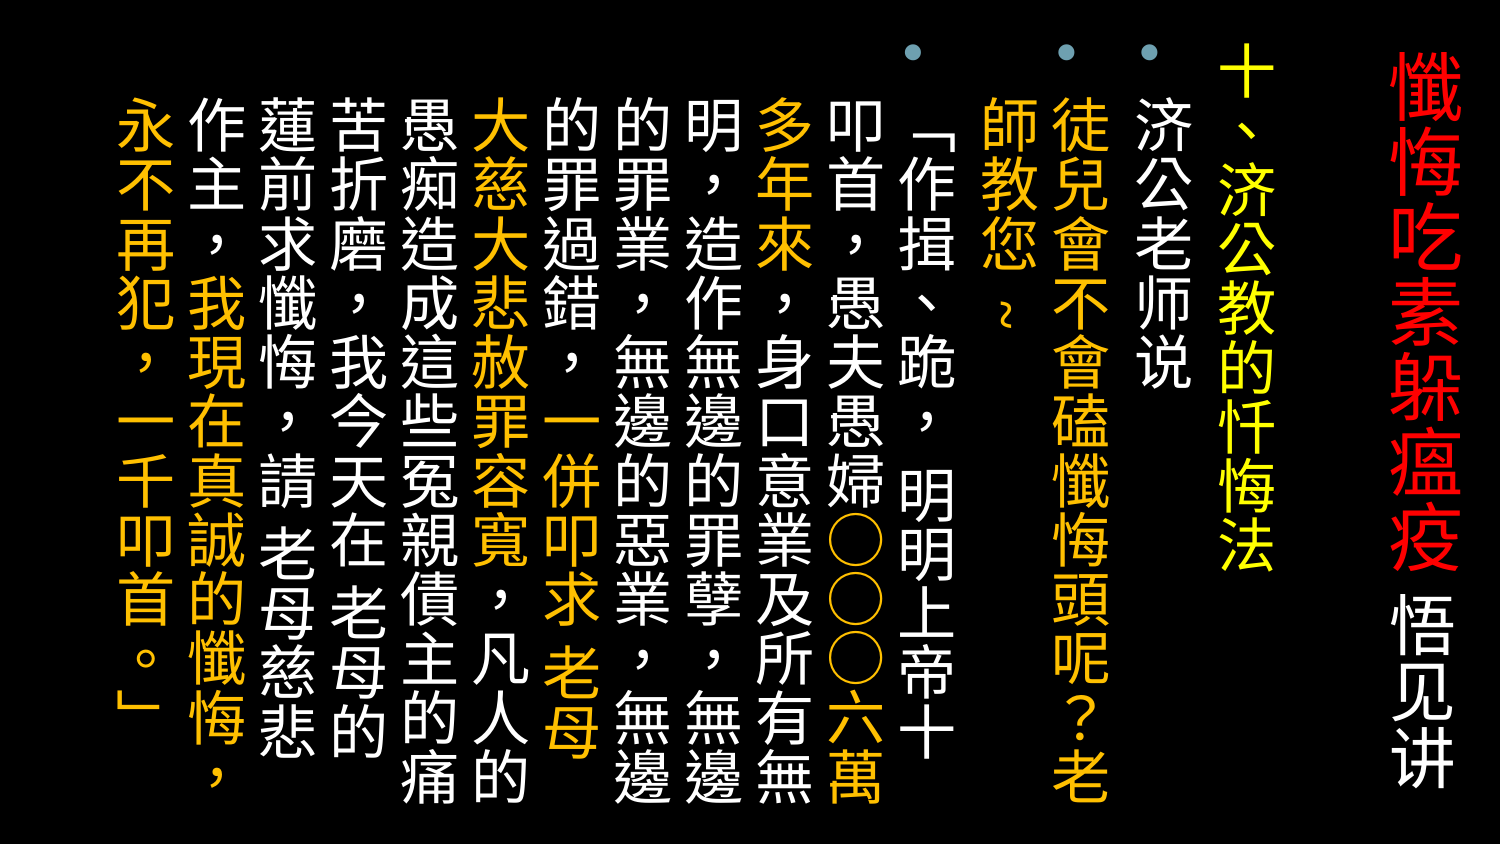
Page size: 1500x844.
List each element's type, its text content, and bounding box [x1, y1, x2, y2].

title 懺悔吃素躲瘟疫 悟见讲 [1364, 21, 1483, 820]
list 十、济公教的忏悔法 济公老师说 徒兒會不會磕懺悔頭呢？老師教您 ~ 「作揖、跪， 明明上帝十叩首，愚夫愚婦○○○六萬多年來，身口意業及所有無明，造作無邊的罪孽，無邊的罪業，無邊的惡業，無邊的罪過錯，一併叩求 老母大慈大悲赦罪容寬，凡人的愚痴造成這些冤親債主的痛苦折磨，我今天在 老母的蓮前求懺悔，請 老母慈悲作主，我現在真誠的懺悔，永不再犯，一千叩首。」 [17, 21, 1353, 824]
